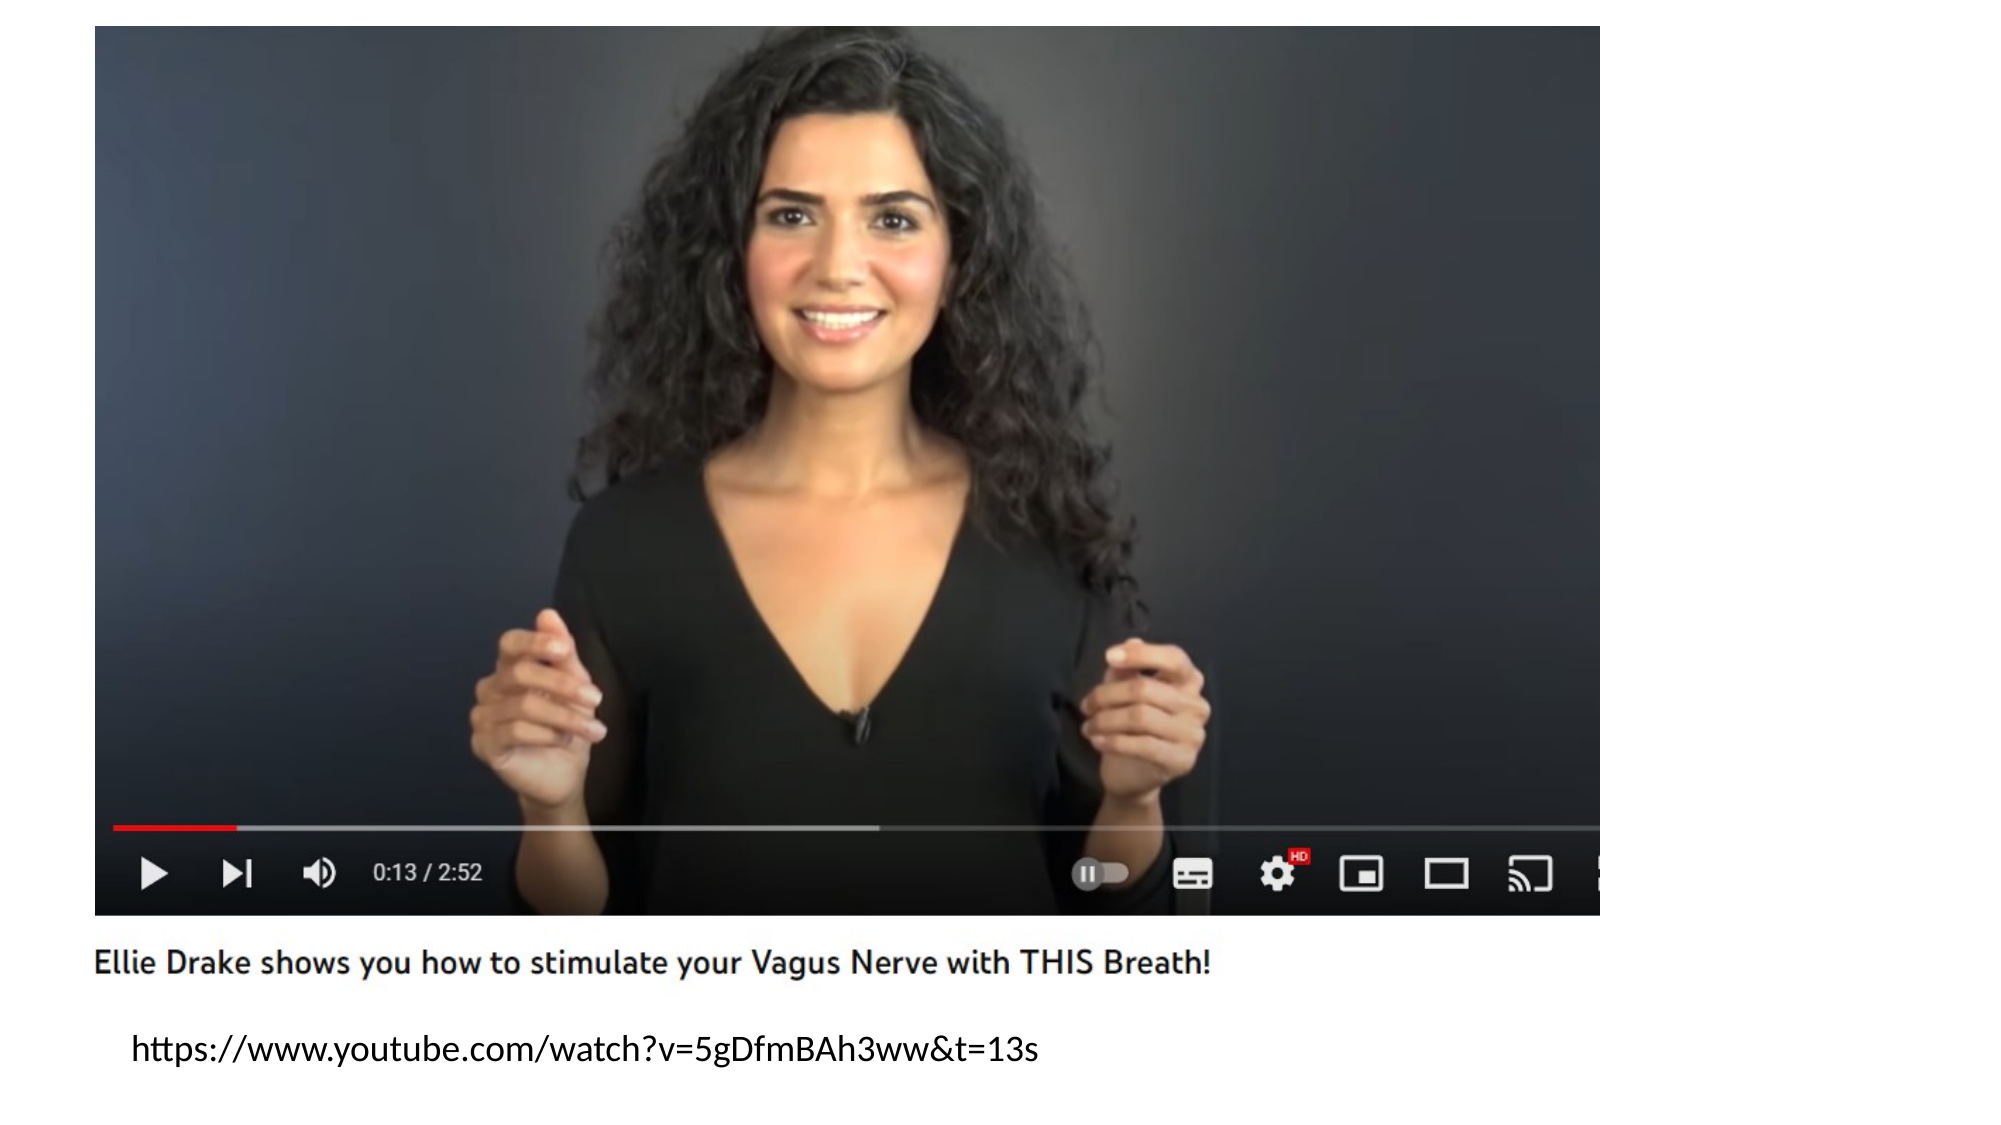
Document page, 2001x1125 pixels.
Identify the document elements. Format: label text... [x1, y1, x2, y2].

picture [94, 26, 1600, 995]
text_box https://www.youtube.com/watch?v=5gDfmBAh3ww&t=13s [116, 1016, 1324, 1077]
